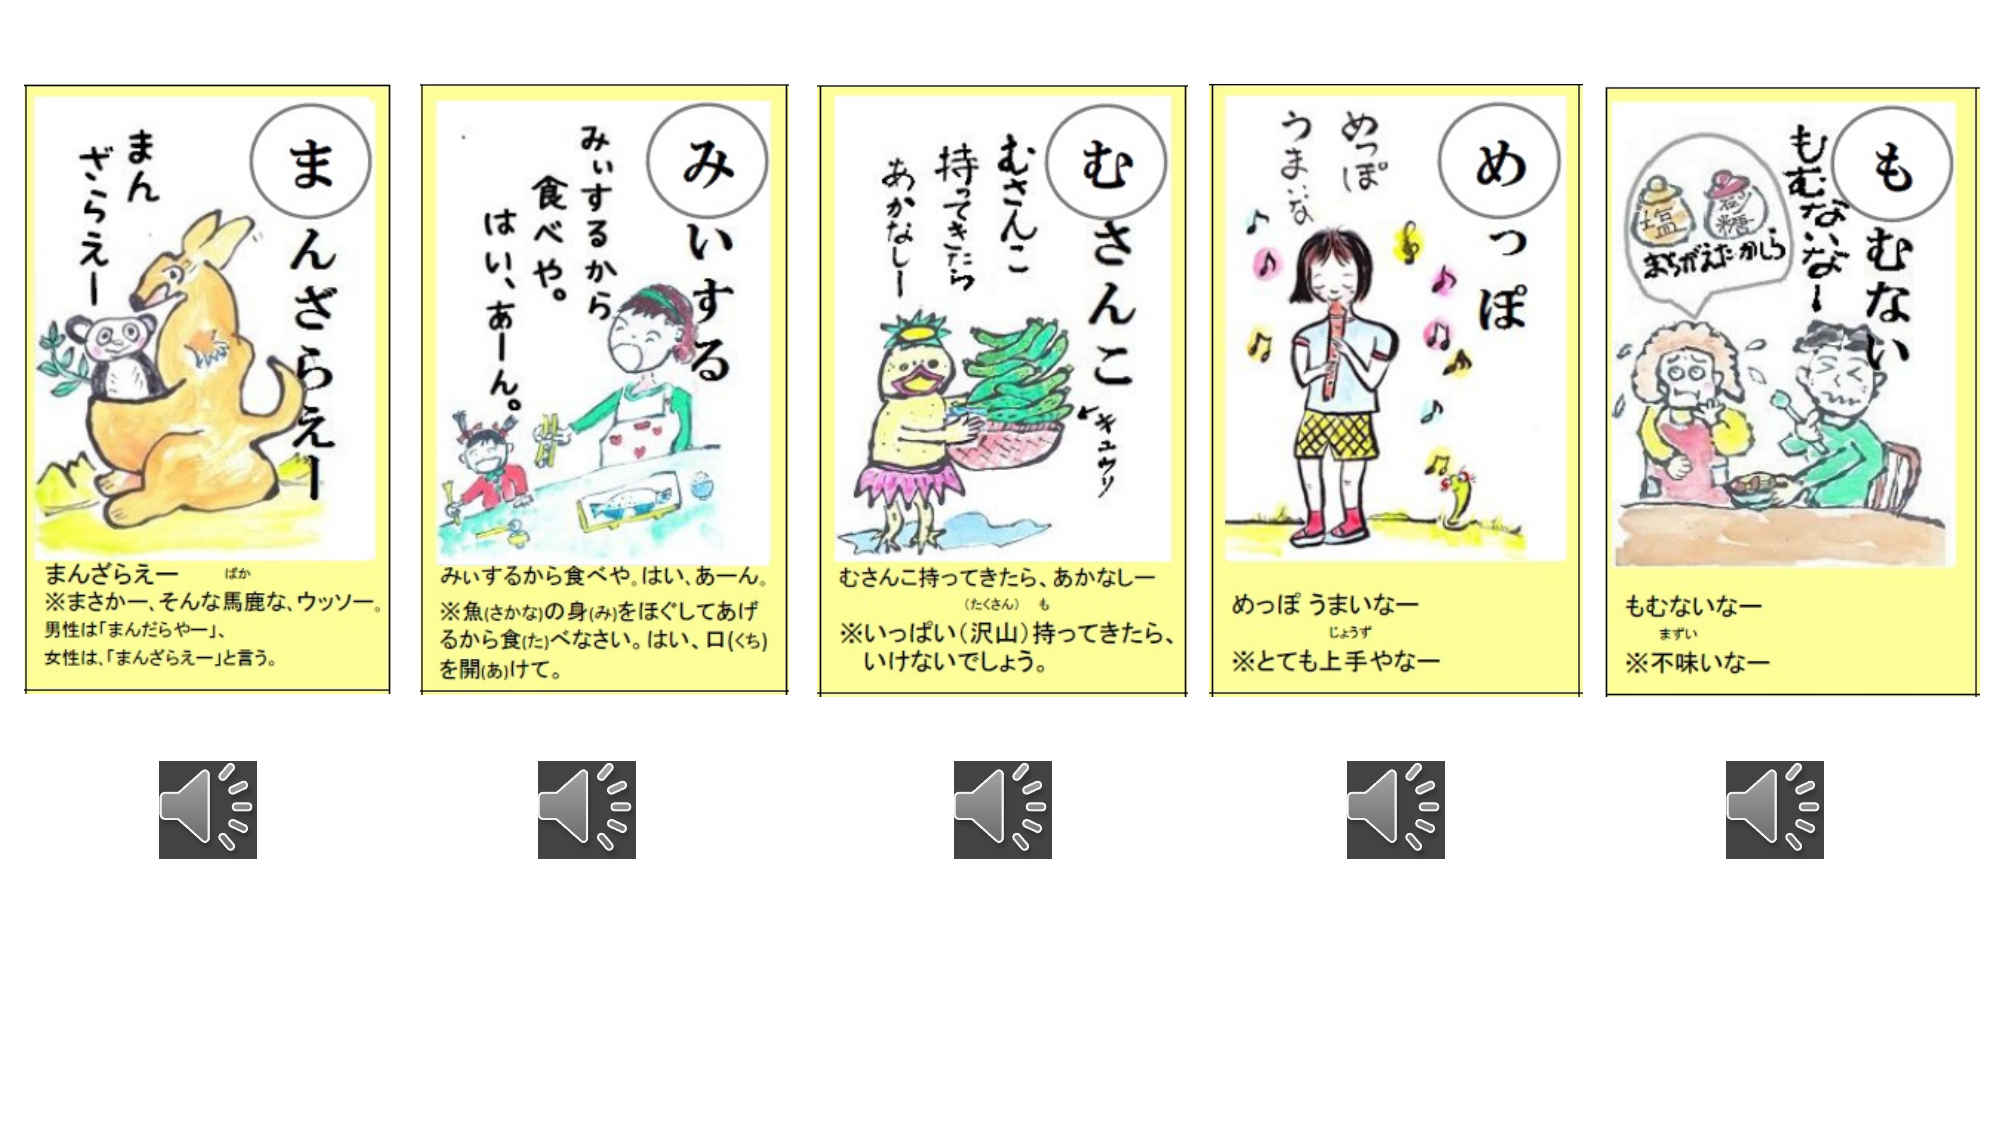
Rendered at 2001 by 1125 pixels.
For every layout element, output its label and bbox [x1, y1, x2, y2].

picture [1725, 759, 1826, 860]
picture [420, 83, 789, 695]
picture [24, 82, 392, 694]
picture [1603, 83, 1980, 697]
picture [952, 759, 1053, 860]
picture [536, 759, 637, 860]
picture [1345, 759, 1446, 860]
picture [817, 84, 1188, 697]
picture [158, 759, 259, 860]
picture [1209, 84, 1583, 697]
